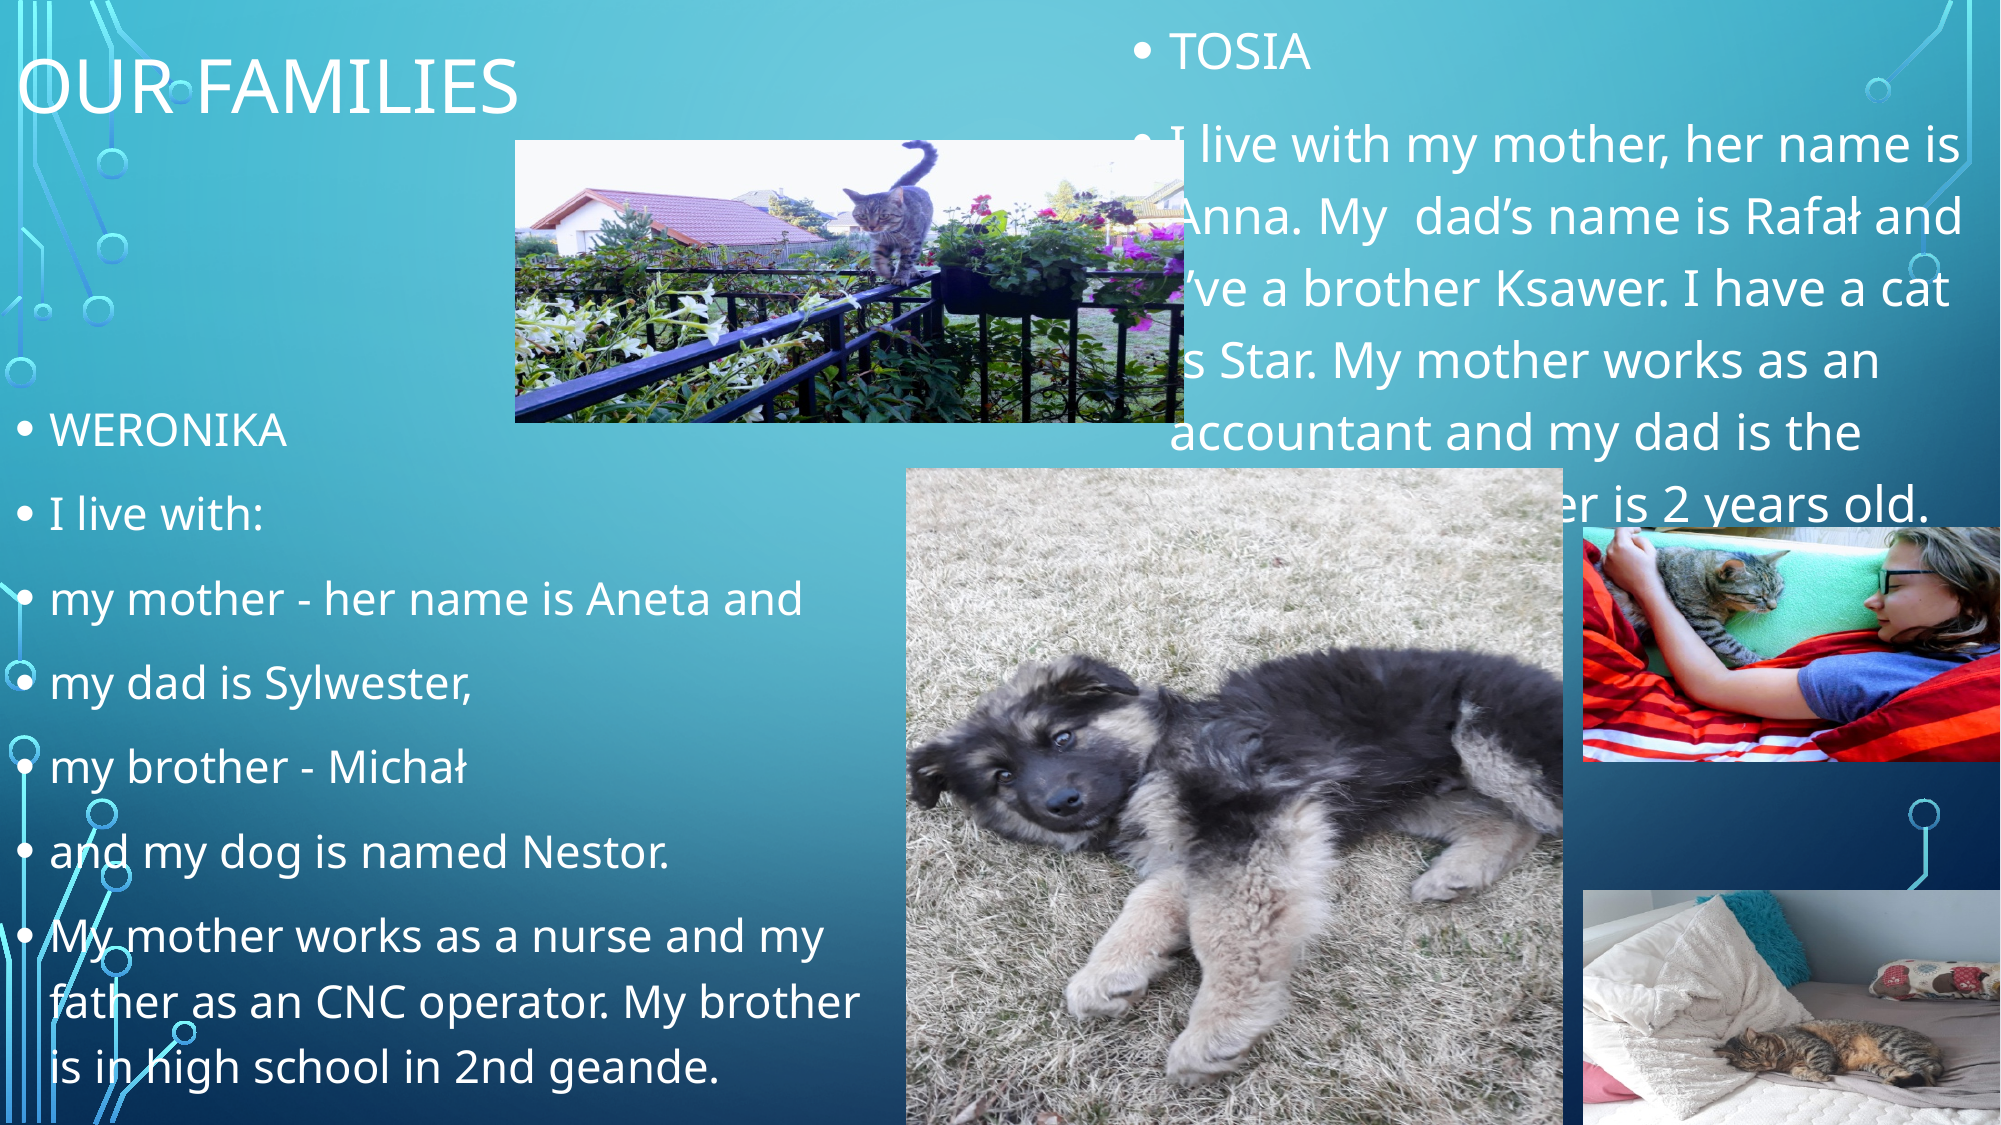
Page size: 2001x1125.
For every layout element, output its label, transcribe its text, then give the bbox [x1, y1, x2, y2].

title Our families [0, 0, 869, 178]
list WERONIKA I live with: my mother - her name is Aneta and my dad is Sylwester, my brother - Michał and my dog is named Nestor. My mother works as a nurse and my father as an CNC operator. My brother is in high school in 2nd geande. [0, 382, 884, 1125]
list TOSIA I live with my mother, her name is Anna. My dad’s name is Rafał and I’ve a brother Ksawer. I have a cat is Star. My mother works as an accountant and my dad is the Mayor. My brother is 2 years old. [1116, 0, 2000, 693]
picture [1583, 890, 2000, 1125]
picture [515, 140, 1185, 423]
picture [905, 468, 1563, 1125]
picture [1583, 527, 2000, 762]
